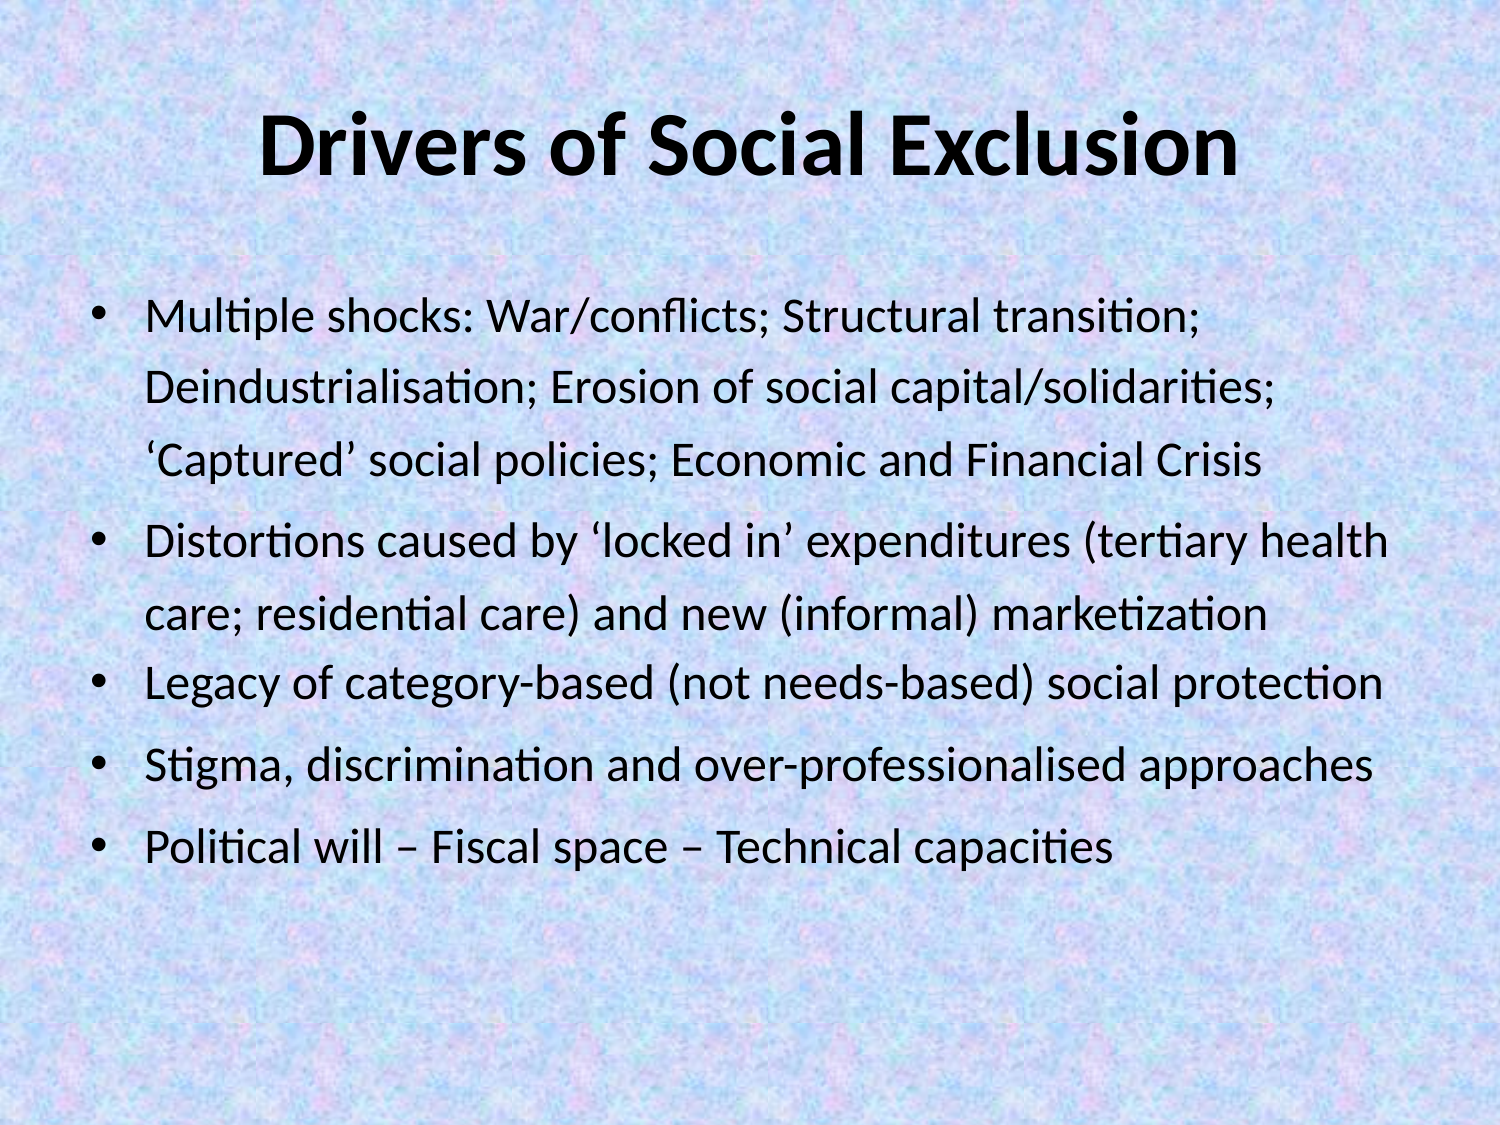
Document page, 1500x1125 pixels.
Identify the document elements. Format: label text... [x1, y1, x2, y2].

title Drivers of Social Exclusion [75, 45, 1425, 233]
picture [0, 0, 1500, 1125]
list Multiple shocks: War/conflicts; Structural transition; Deindustrialisation; Erosion of social capital/solidarities; ‘Captured’ social policies; Economic and Financial Crisis Distortions caused by ‘locked in’ expenditures (tertiary health care; residential care) and new (informal) marketization Legacy of category-based (not needs-based) social protection Stigma, discrimination and over-professionalised approaches Political will – Fiscal space – Technical capacities [75, 262, 1425, 1005]
